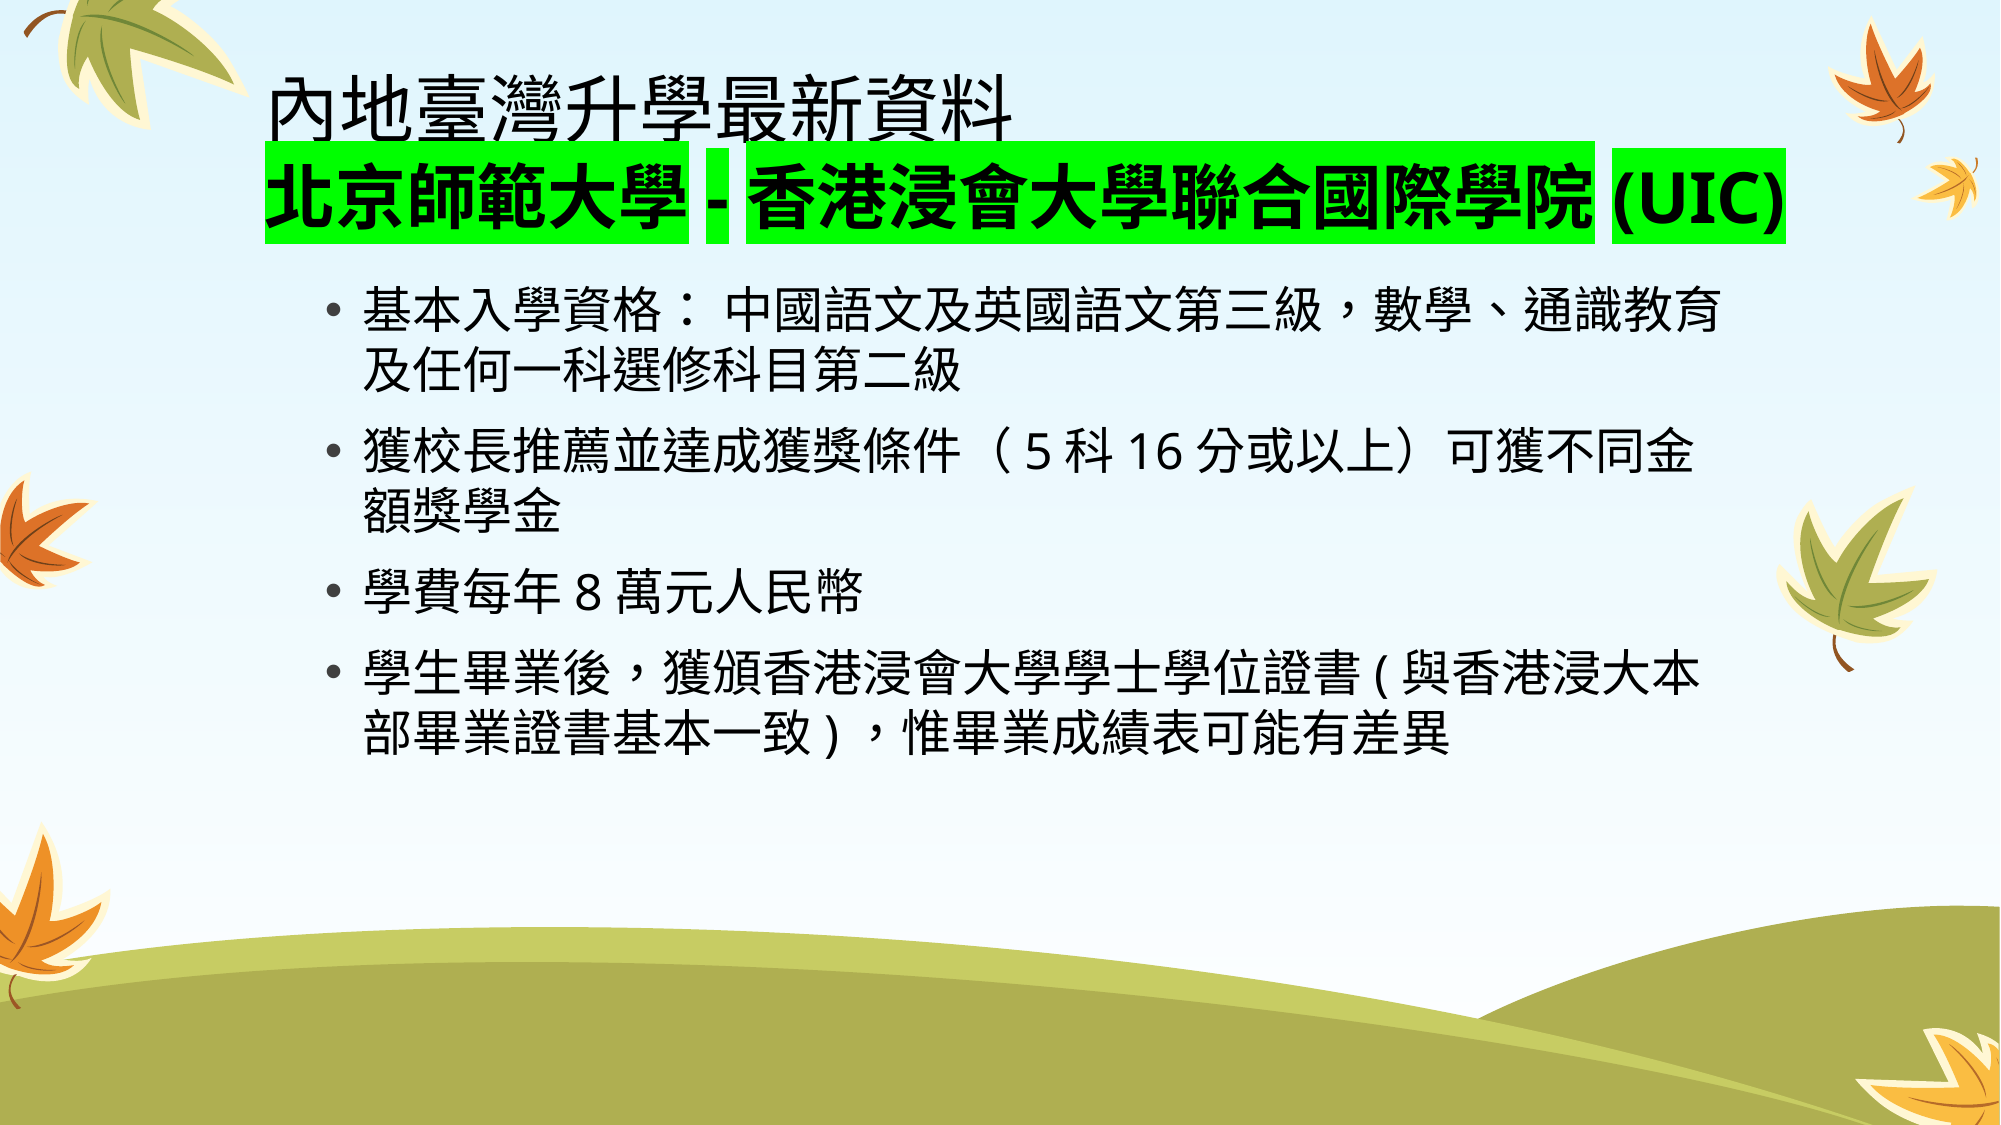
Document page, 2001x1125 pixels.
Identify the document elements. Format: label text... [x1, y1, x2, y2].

list 基本入學資格： 中國語文及英國語文第三級，數學、通識教育及任何一科選修科目第二級 獲校長推薦並達成獲獎條件（5科16分或以上）可獲不同金額獎學金 學費每年8萬元人民幣 學生畢業後，獲頒香港浸會大學學士學位證書(與香港浸大本部畢業證書基本一致)，惟畢業成績表可能有差異 [249, 271, 1749, 953]
title 內地臺灣升學最新資料 北京師範大學-香港浸會大學聯合國際學院(UIC) [249, 12, 1835, 246]
